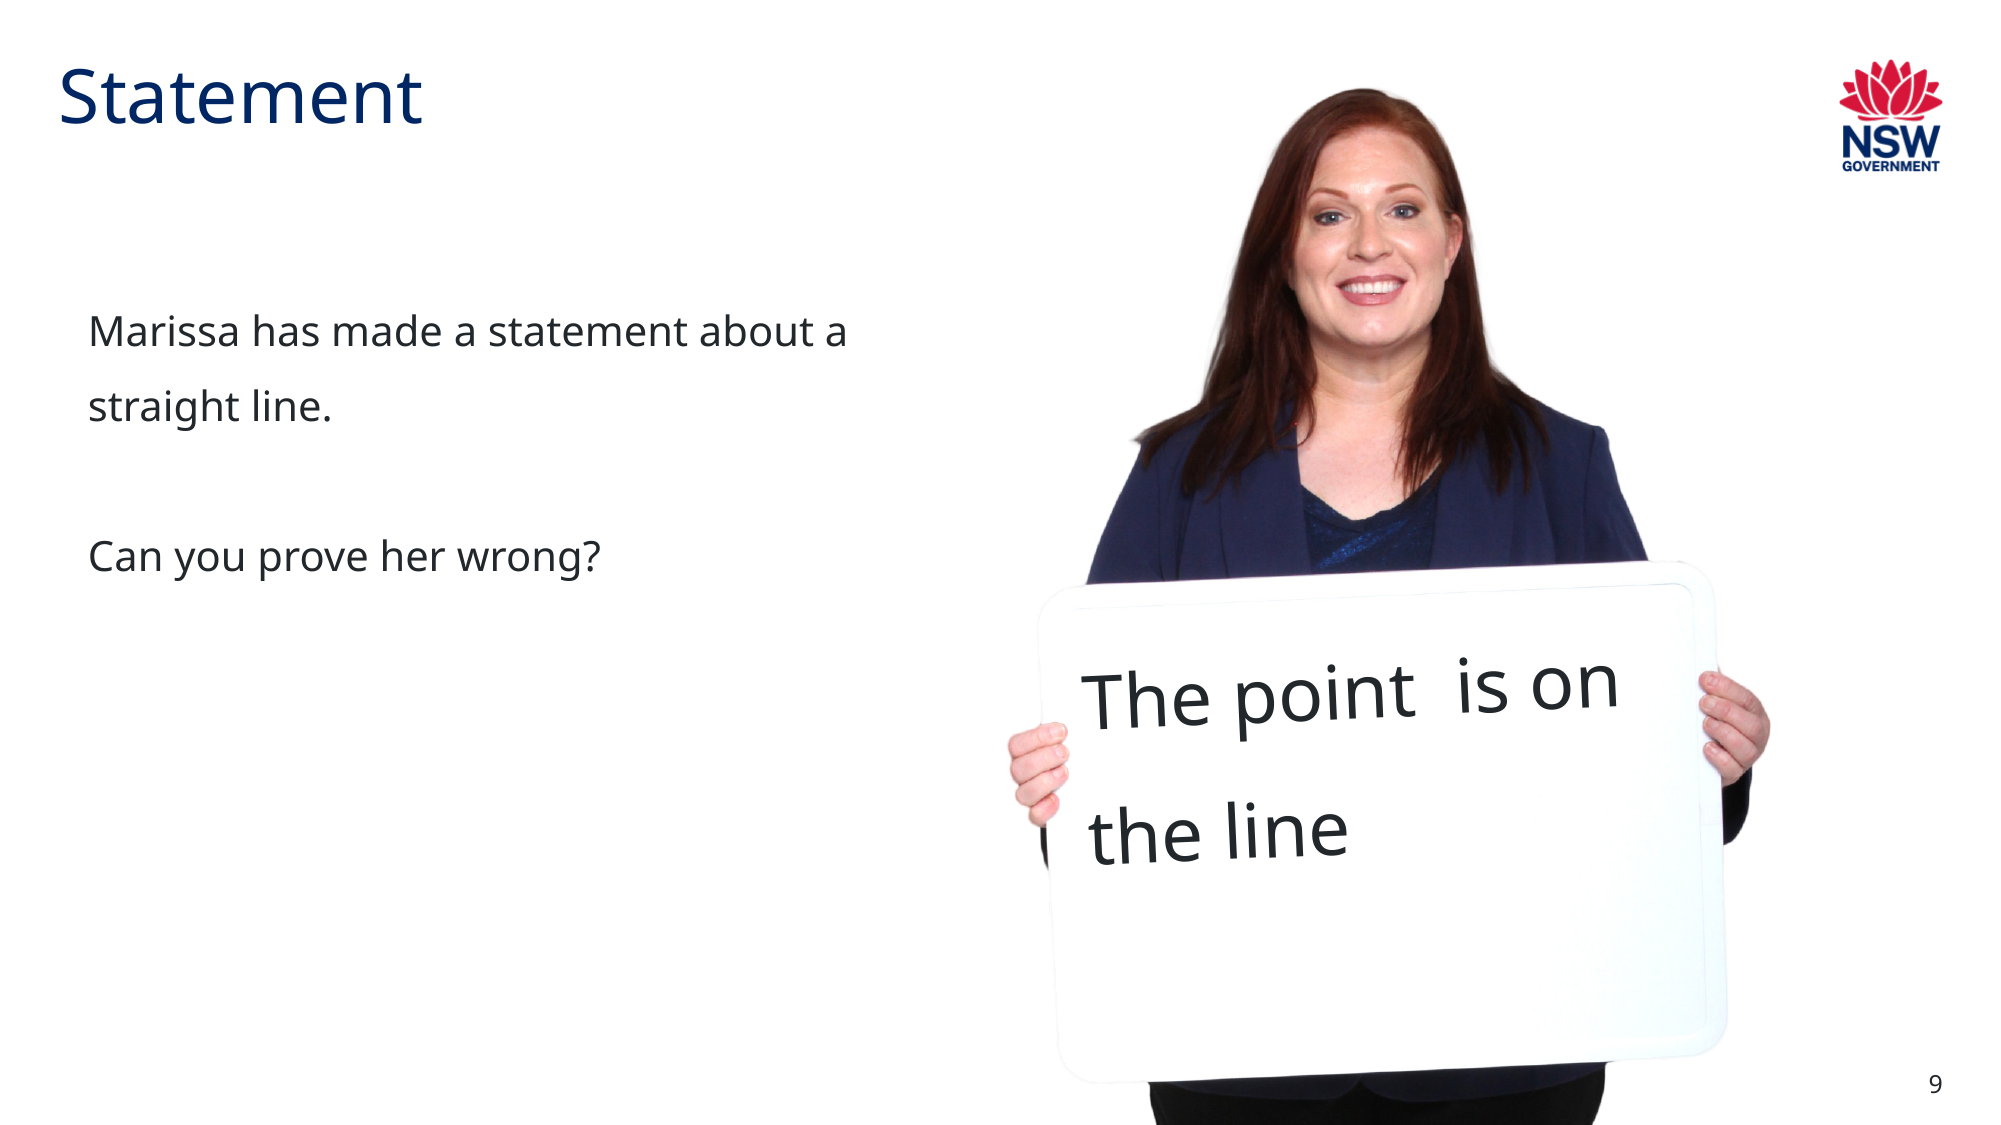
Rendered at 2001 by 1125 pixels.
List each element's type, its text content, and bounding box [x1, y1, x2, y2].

title Statement [59, 59, 1713, 225]
text_box Marissa has made a statement about a straight line. Can you prove her wrong? [87, 279, 1000, 987]
picture [1839, 59, 1943, 172]
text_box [1005, 84, 1771, 1125]
slide_number 9 [1824, 1068, 1943, 1099]
